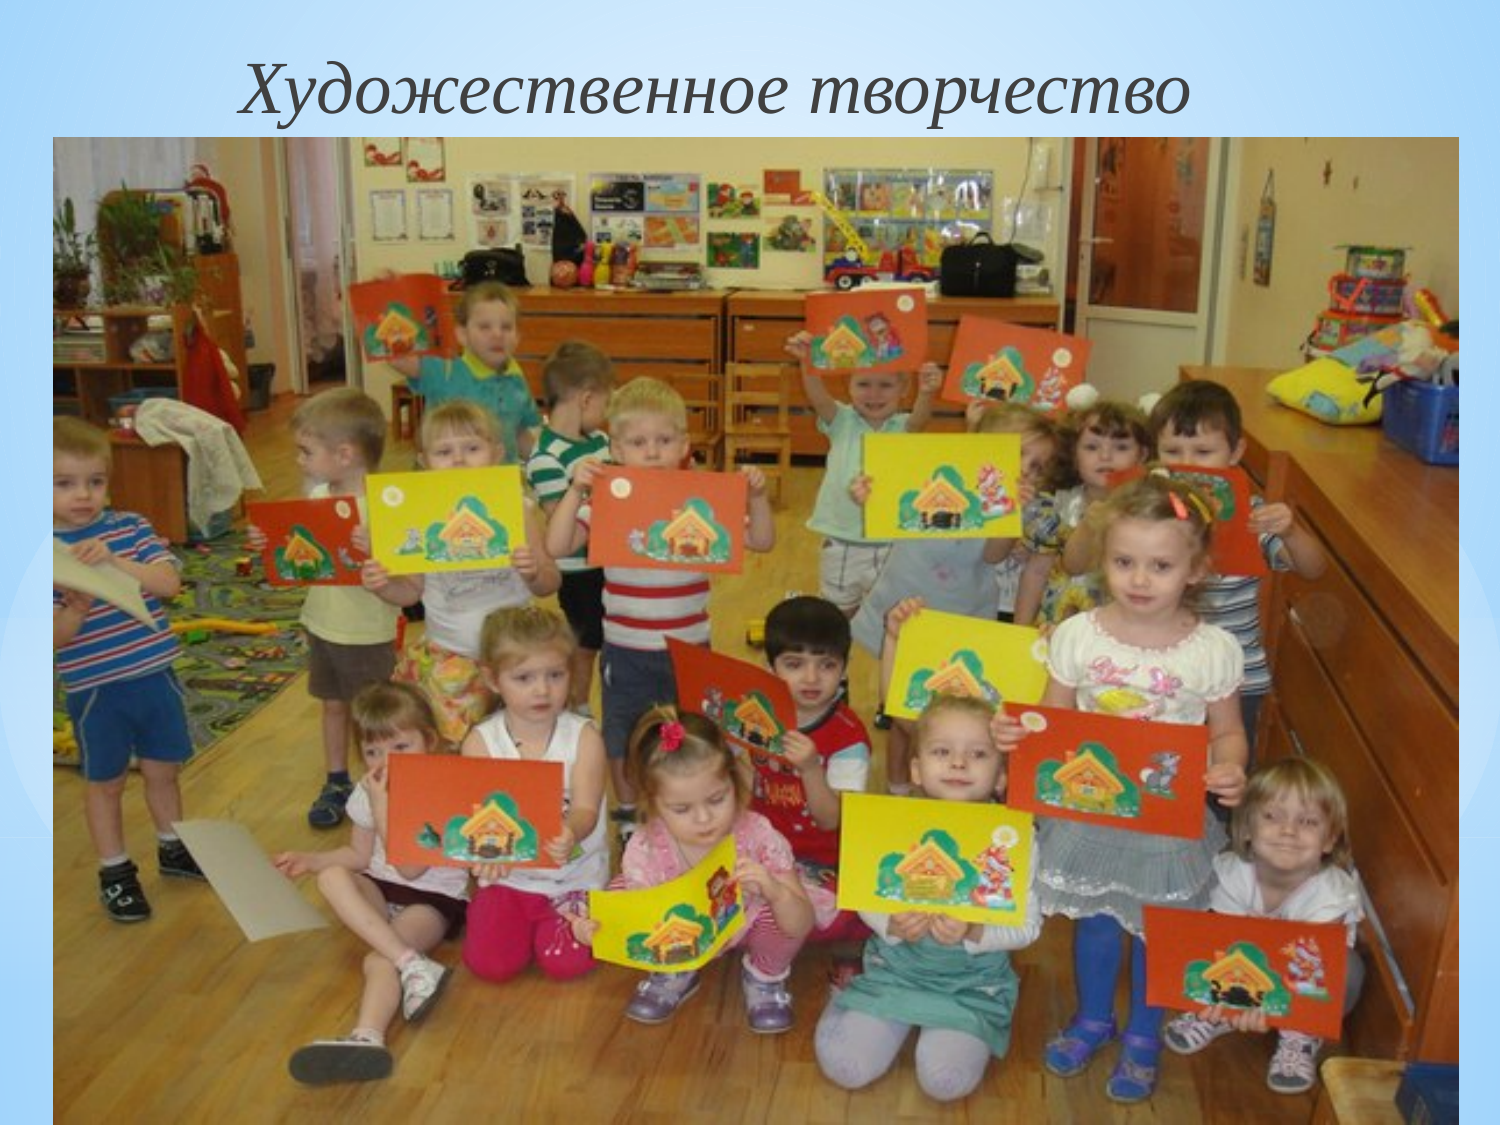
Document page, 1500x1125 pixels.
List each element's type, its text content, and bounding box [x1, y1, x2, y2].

picture [52, 136, 1459, 1125]
list Художественное творчество [187, 30, 1238, 135]
